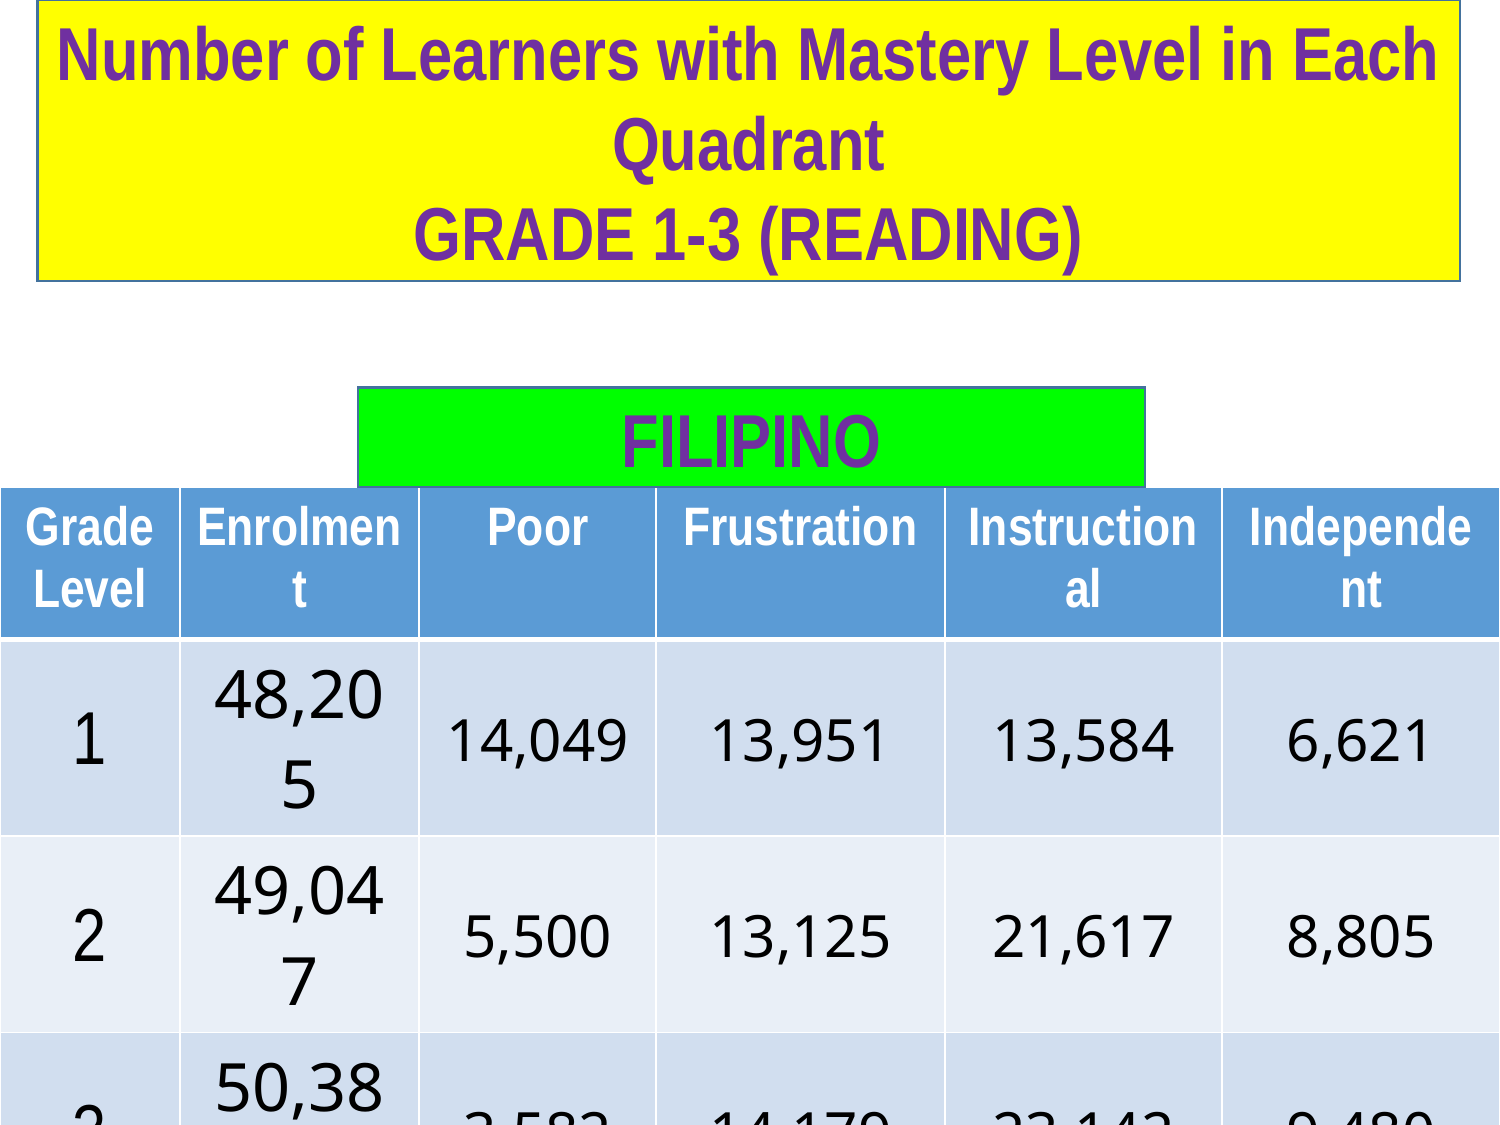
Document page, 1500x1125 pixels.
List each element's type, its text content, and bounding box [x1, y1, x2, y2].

table_cell 49,047 [181, 837, 418, 1032]
table_cell 13,125 [657, 837, 944, 1032]
table_cell 14,049 [420, 642, 655, 835]
table_cell 8,805 [1223, 837, 1499, 1032]
table_cell 50,383 [181, 1033, 418, 1125]
table_cell 3,582 [420, 1033, 655, 1125]
table_header Frustration [657, 488, 944, 637]
table_cell 13,951 [657, 642, 944, 835]
table_header Grade Level [1, 488, 179, 637]
table_cell 5,500 [420, 837, 655, 1032]
table_cell 21,617 [946, 837, 1221, 1032]
text_box Number of Learners with Mastery Level in Each Quadrant GRADE 1-3 (READING) [36, 0, 1461, 282]
table_cell 1 [1, 642, 179, 835]
table_cell 2 [1, 837, 179, 1032]
table_header Instructional [946, 488, 1221, 637]
text_box FILIPINO [357, 386, 1146, 488]
table_cell 3 [1, 1033, 179, 1125]
table_cell 9,480 [1223, 1033, 1499, 1125]
table_cell 6,621 [1223, 642, 1499, 835]
table_header Poor [420, 488, 655, 637]
table_cell 48,205 [181, 642, 418, 835]
table_header Enrolment [181, 488, 418, 637]
table_header Independent [1223, 488, 1499, 637]
table_cell 14,179 [657, 1033, 944, 1125]
table_cell 23,142 [946, 1033, 1221, 1125]
table_cell 13,584 [946, 642, 1221, 835]
